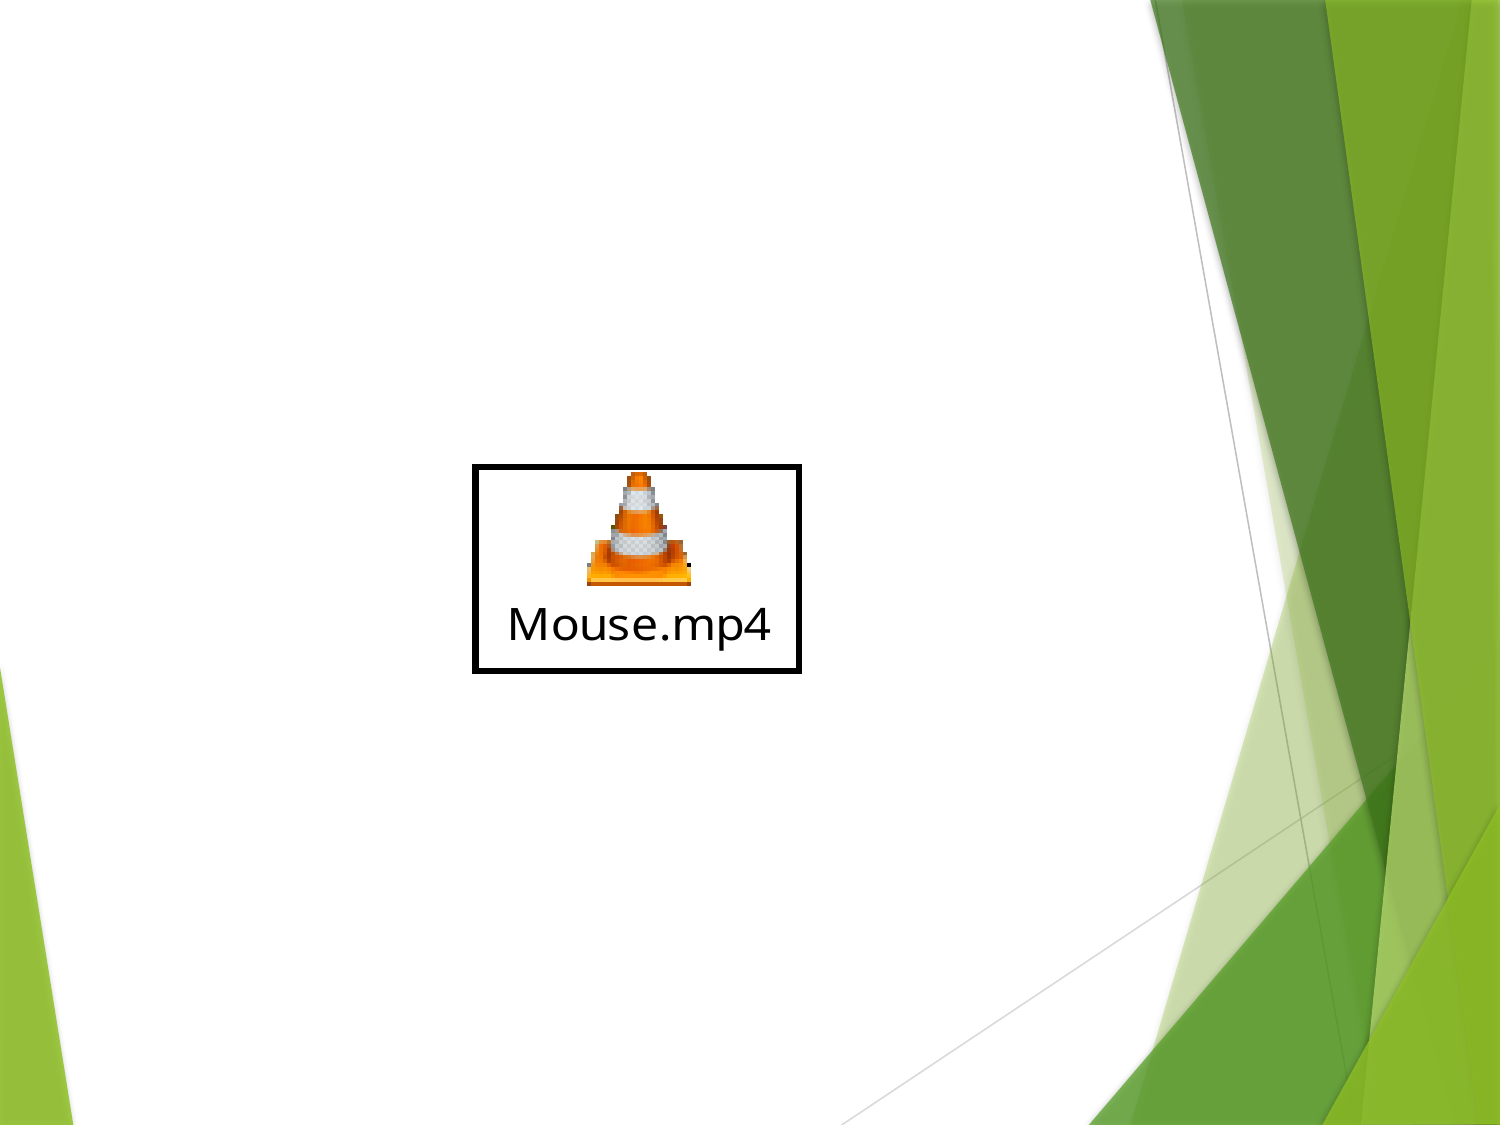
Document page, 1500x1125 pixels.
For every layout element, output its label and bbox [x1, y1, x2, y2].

text_box [478, 469, 797, 669]
